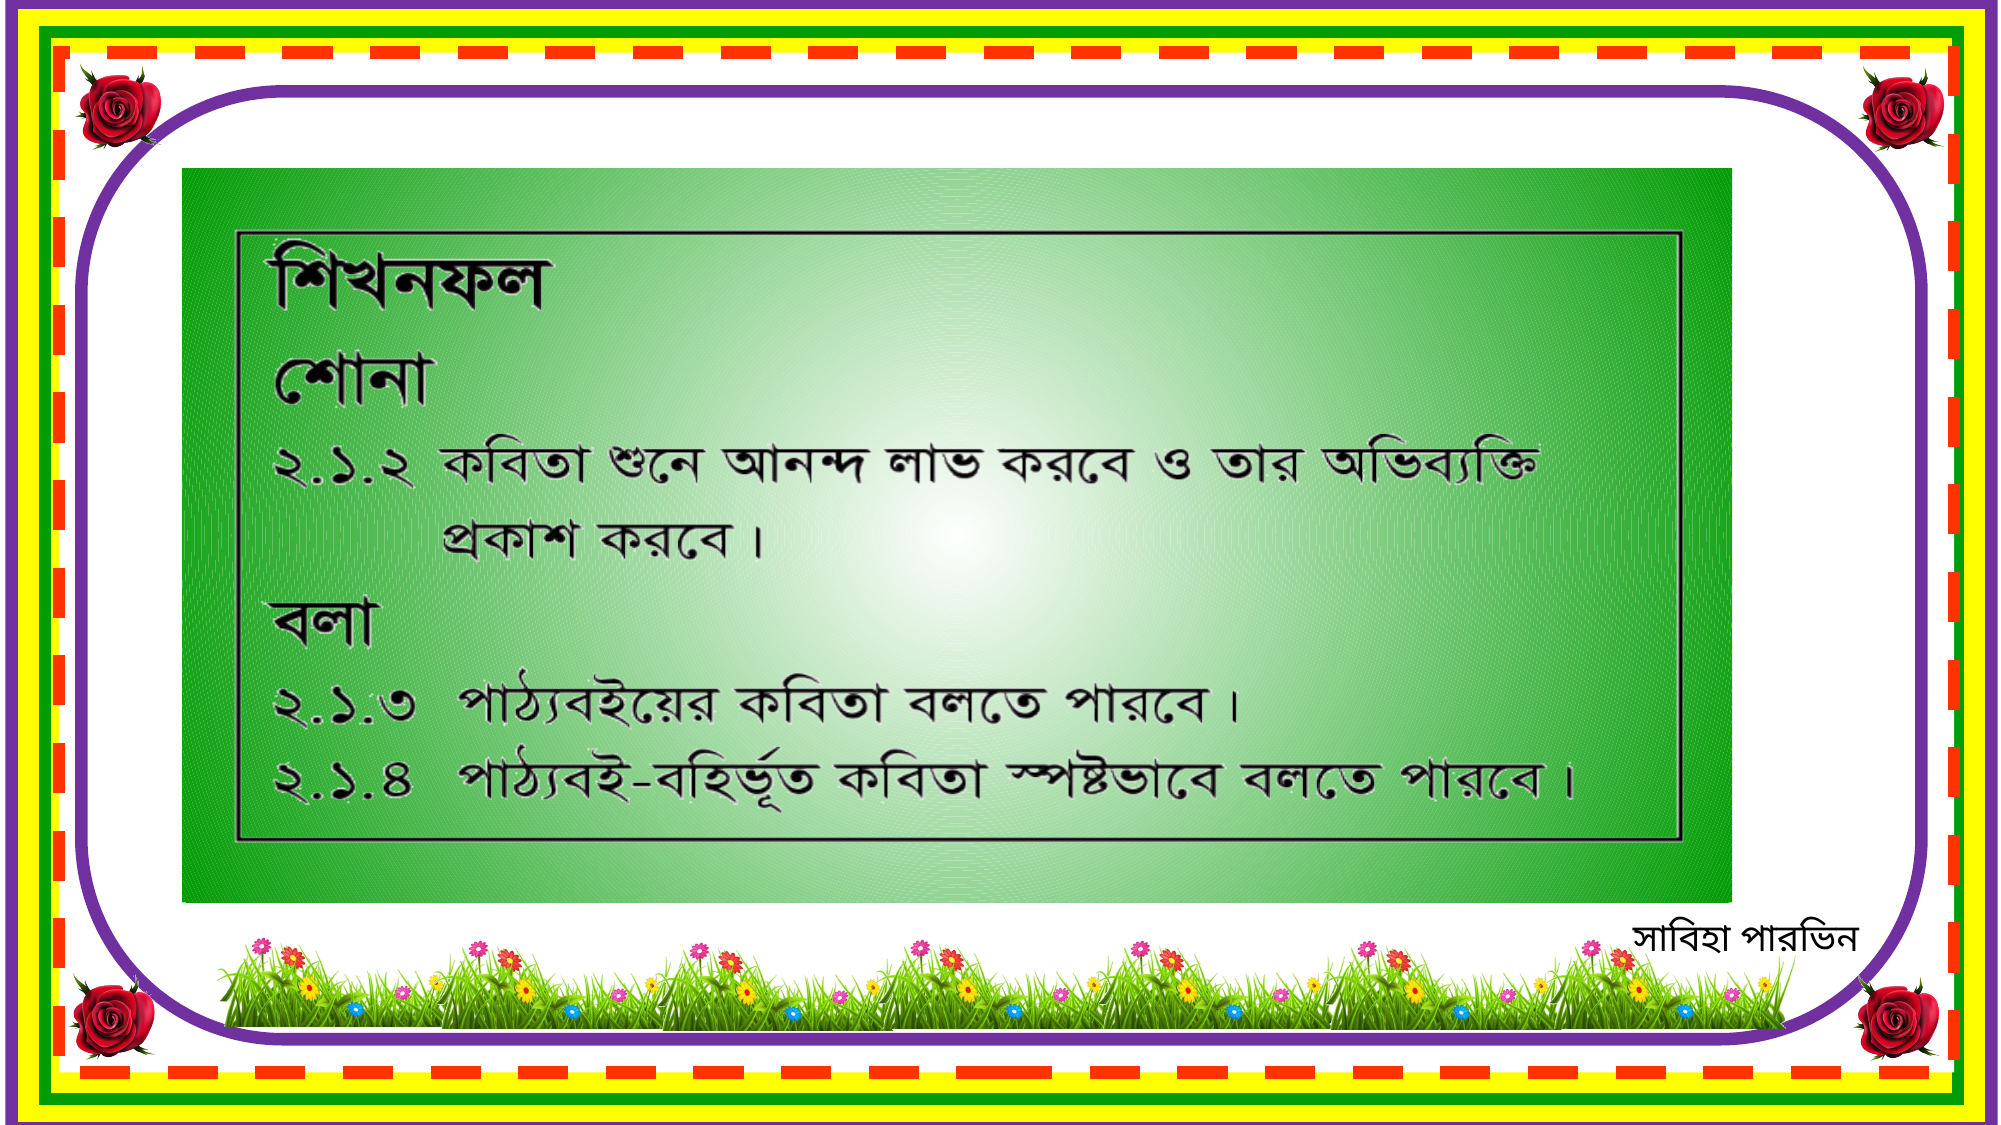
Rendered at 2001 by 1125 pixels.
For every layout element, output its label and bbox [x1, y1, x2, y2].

picture [55, 56, 182, 156]
picture [48, 966, 176, 1066]
picture [216, 932, 1796, 1031]
picture [1838, 58, 1965, 158]
picture [182, 168, 1733, 903]
picture [1833, 967, 1960, 1067]
